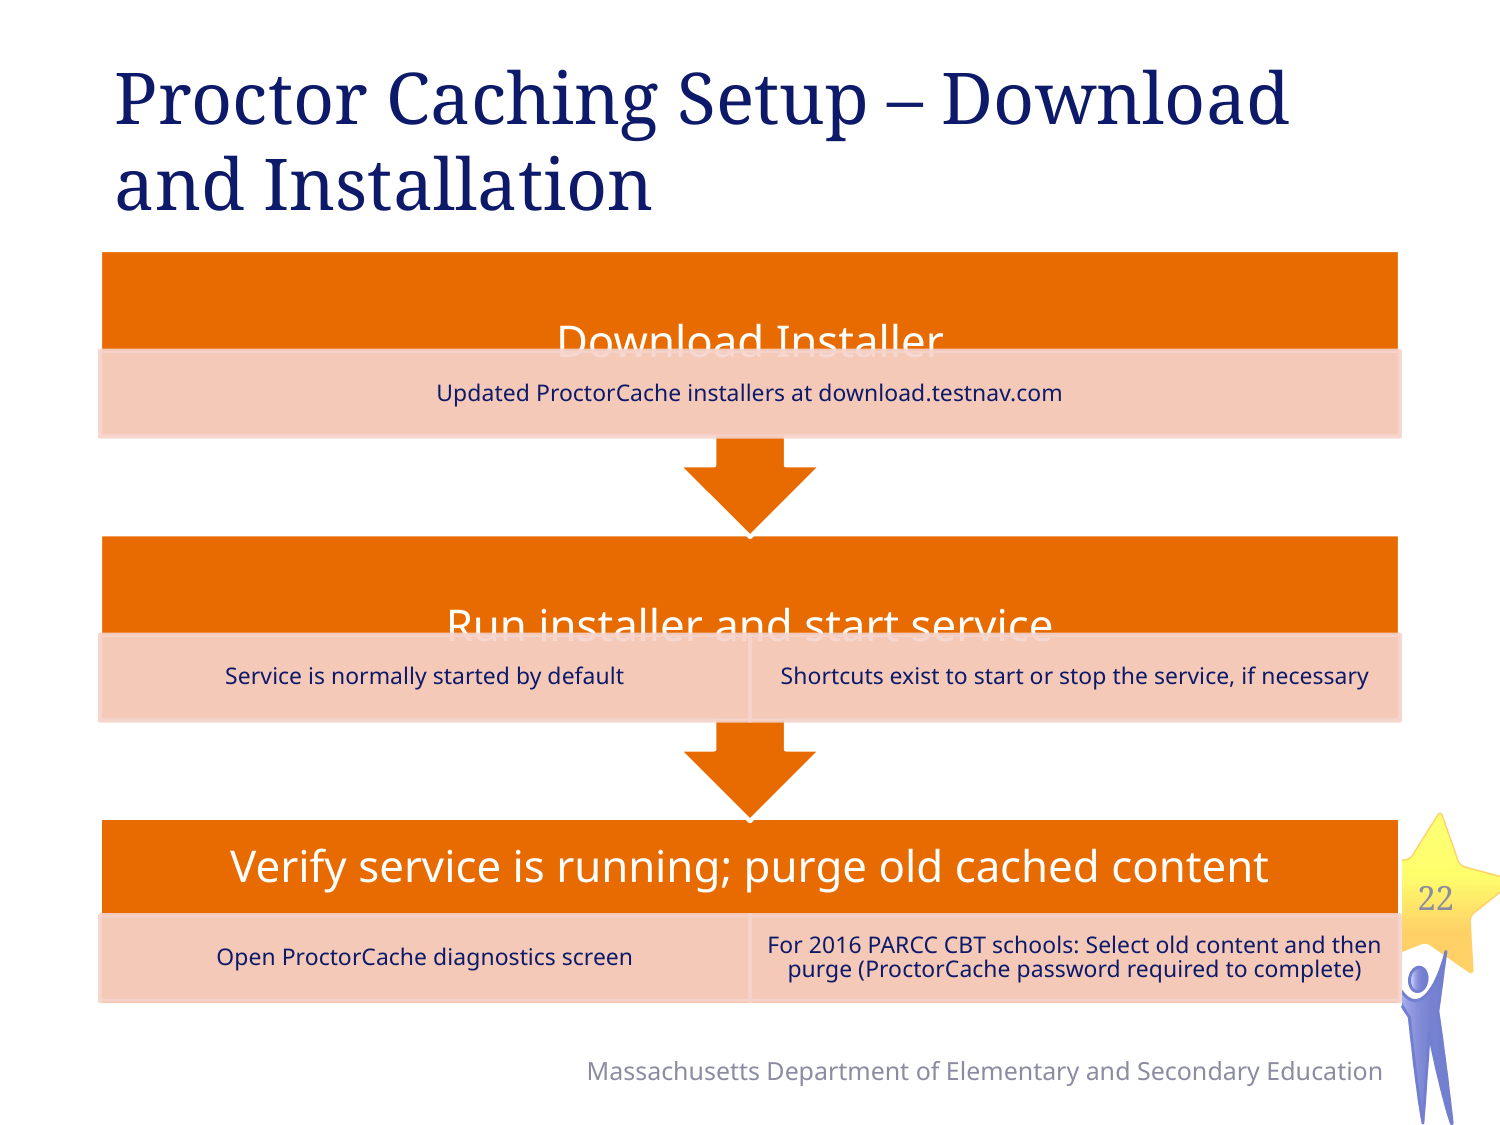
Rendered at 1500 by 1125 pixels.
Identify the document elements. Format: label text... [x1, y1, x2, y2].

title Proctor Caching Setup – Download and Installation [99, 45, 1400, 233]
slide_number 22 [1404, 862, 1480, 938]
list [99, 249, 1401, 1006]
footer Massachusetts Department of Elementary and Secondary Education [512, 1042, 1400, 1103]
